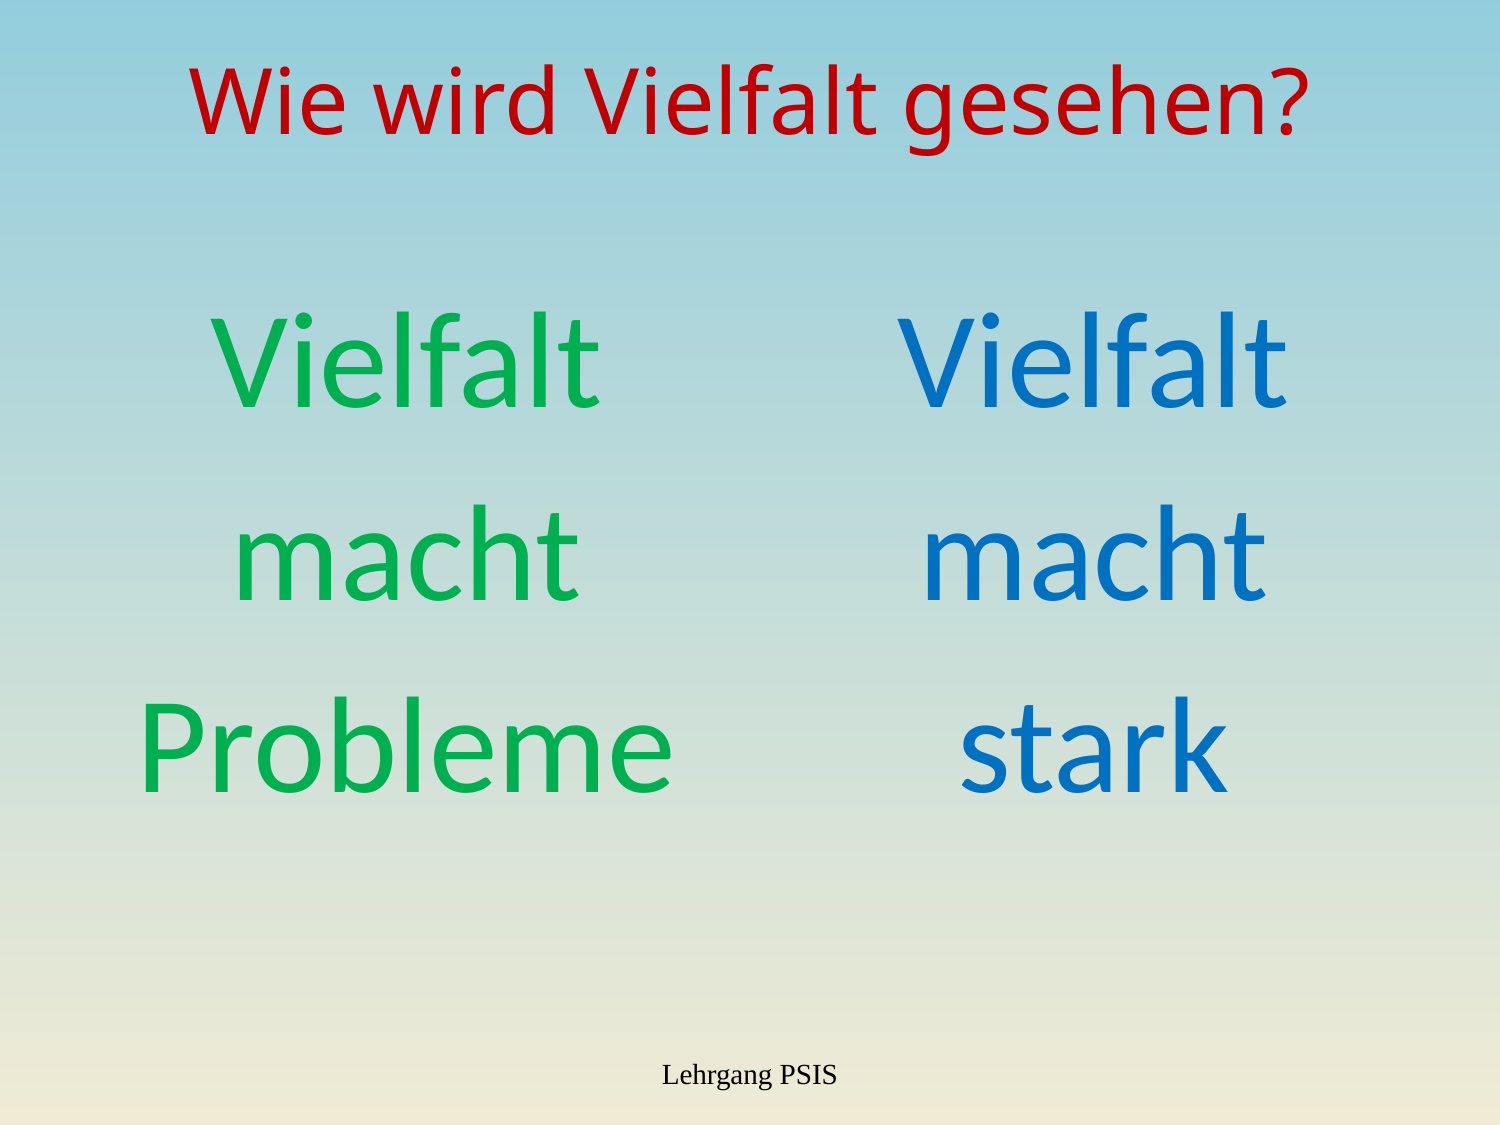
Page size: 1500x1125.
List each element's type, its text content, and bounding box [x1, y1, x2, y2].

footer Lehrgang PSIS [512, 1042, 988, 1103]
title Wie wird Vielfalt gesehen? [75, 3, 1425, 192]
list Vielfalt macht stark [762, 262, 1425, 1005]
list Vielfalt macht Probleme [75, 262, 738, 1005]
